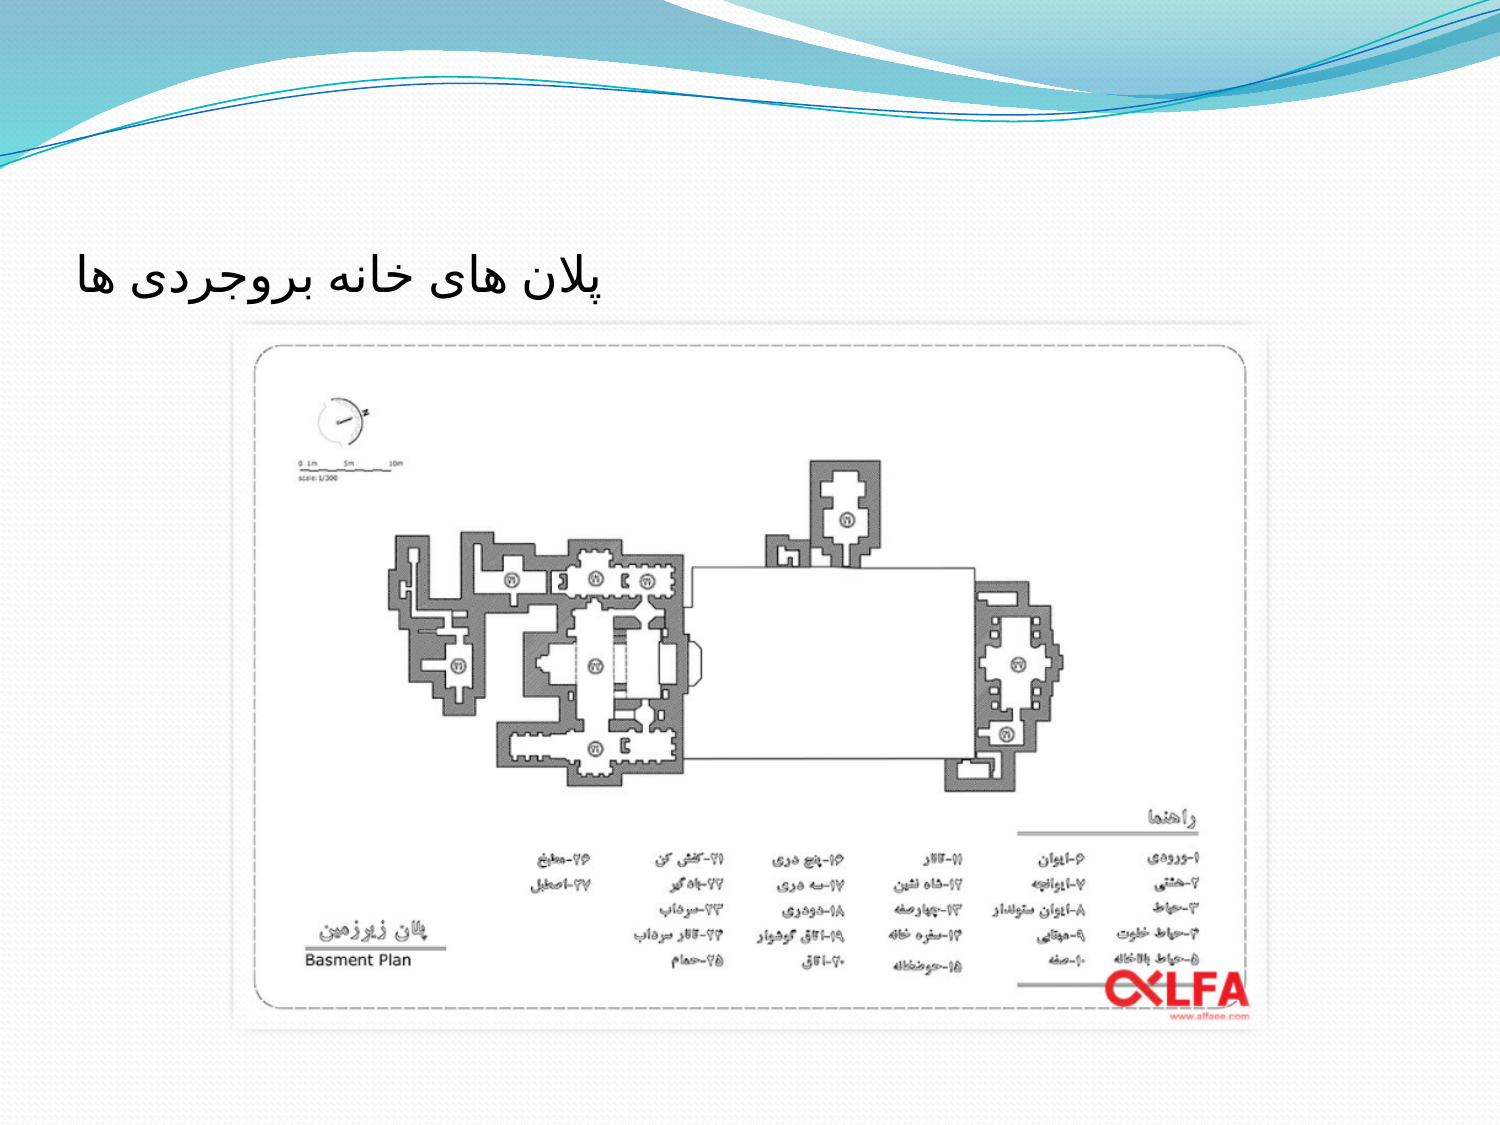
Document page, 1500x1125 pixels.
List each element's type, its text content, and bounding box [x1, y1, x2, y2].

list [226, 317, 1274, 1038]
title پلان های خانه بروجردی ها [75, 115, 1425, 303]
